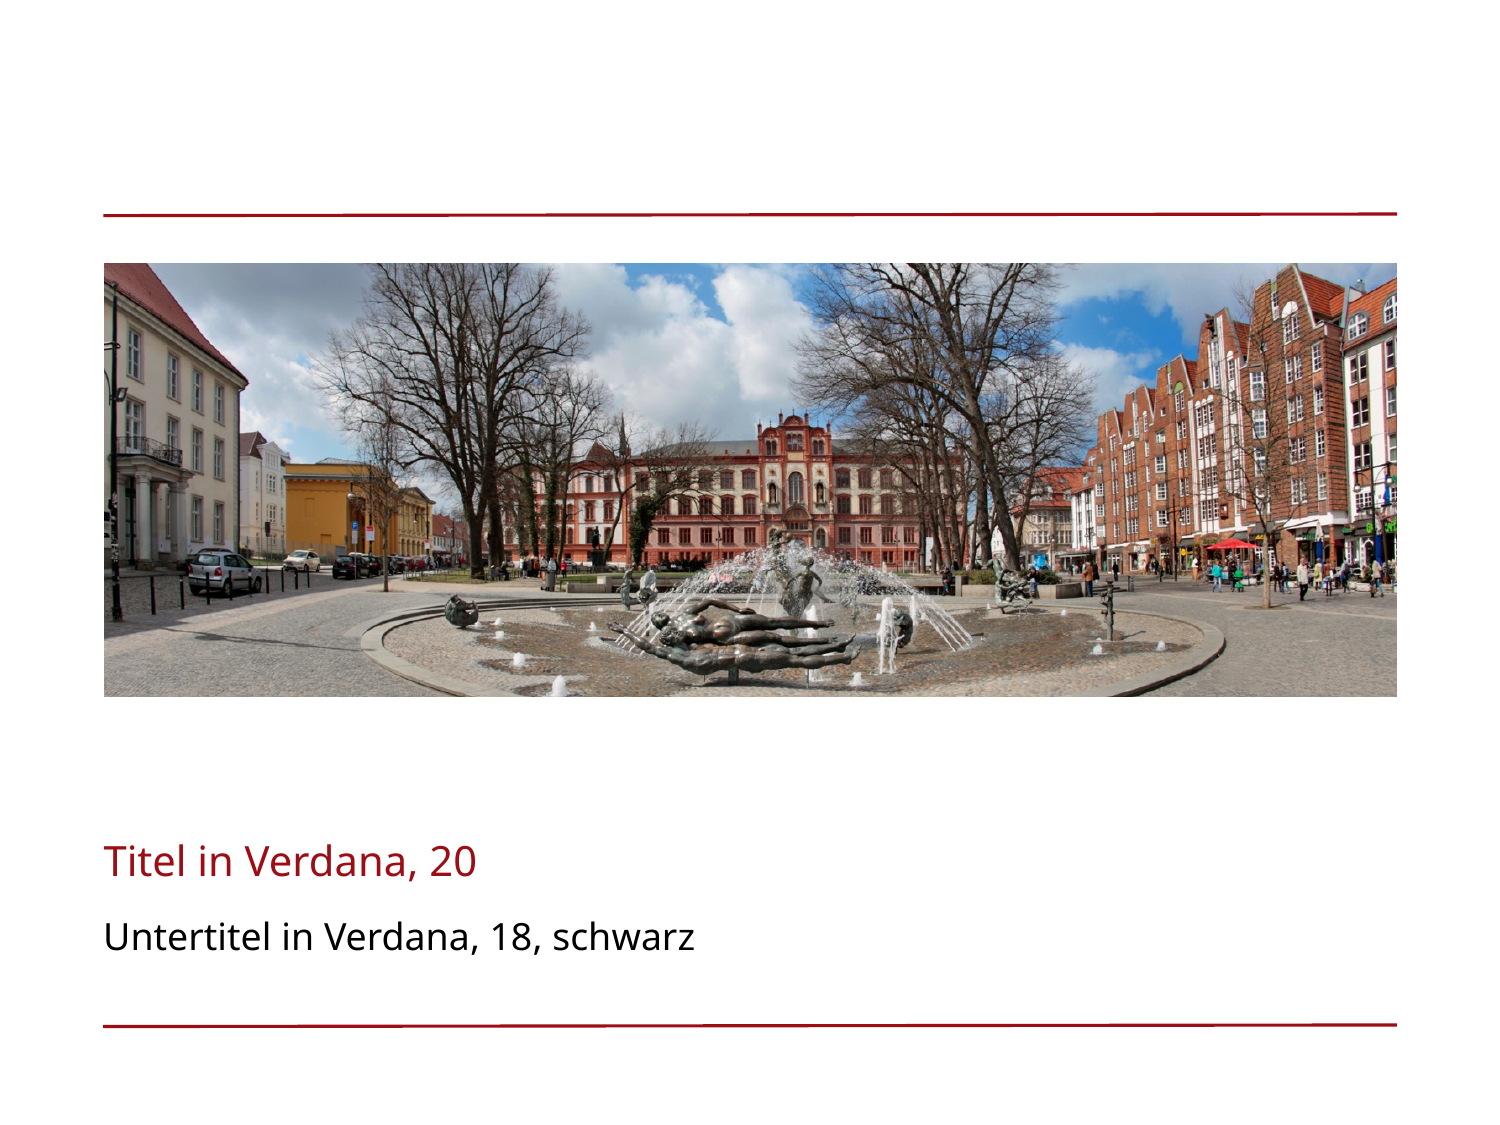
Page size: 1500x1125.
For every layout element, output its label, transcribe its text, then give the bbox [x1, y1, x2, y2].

subtitle Untertitel in Verdana, 18, schwarz [103, 905, 1397, 990]
picture [104, 263, 1397, 697]
title Titel in Verdana, 20 [103, 728, 1398, 887]
